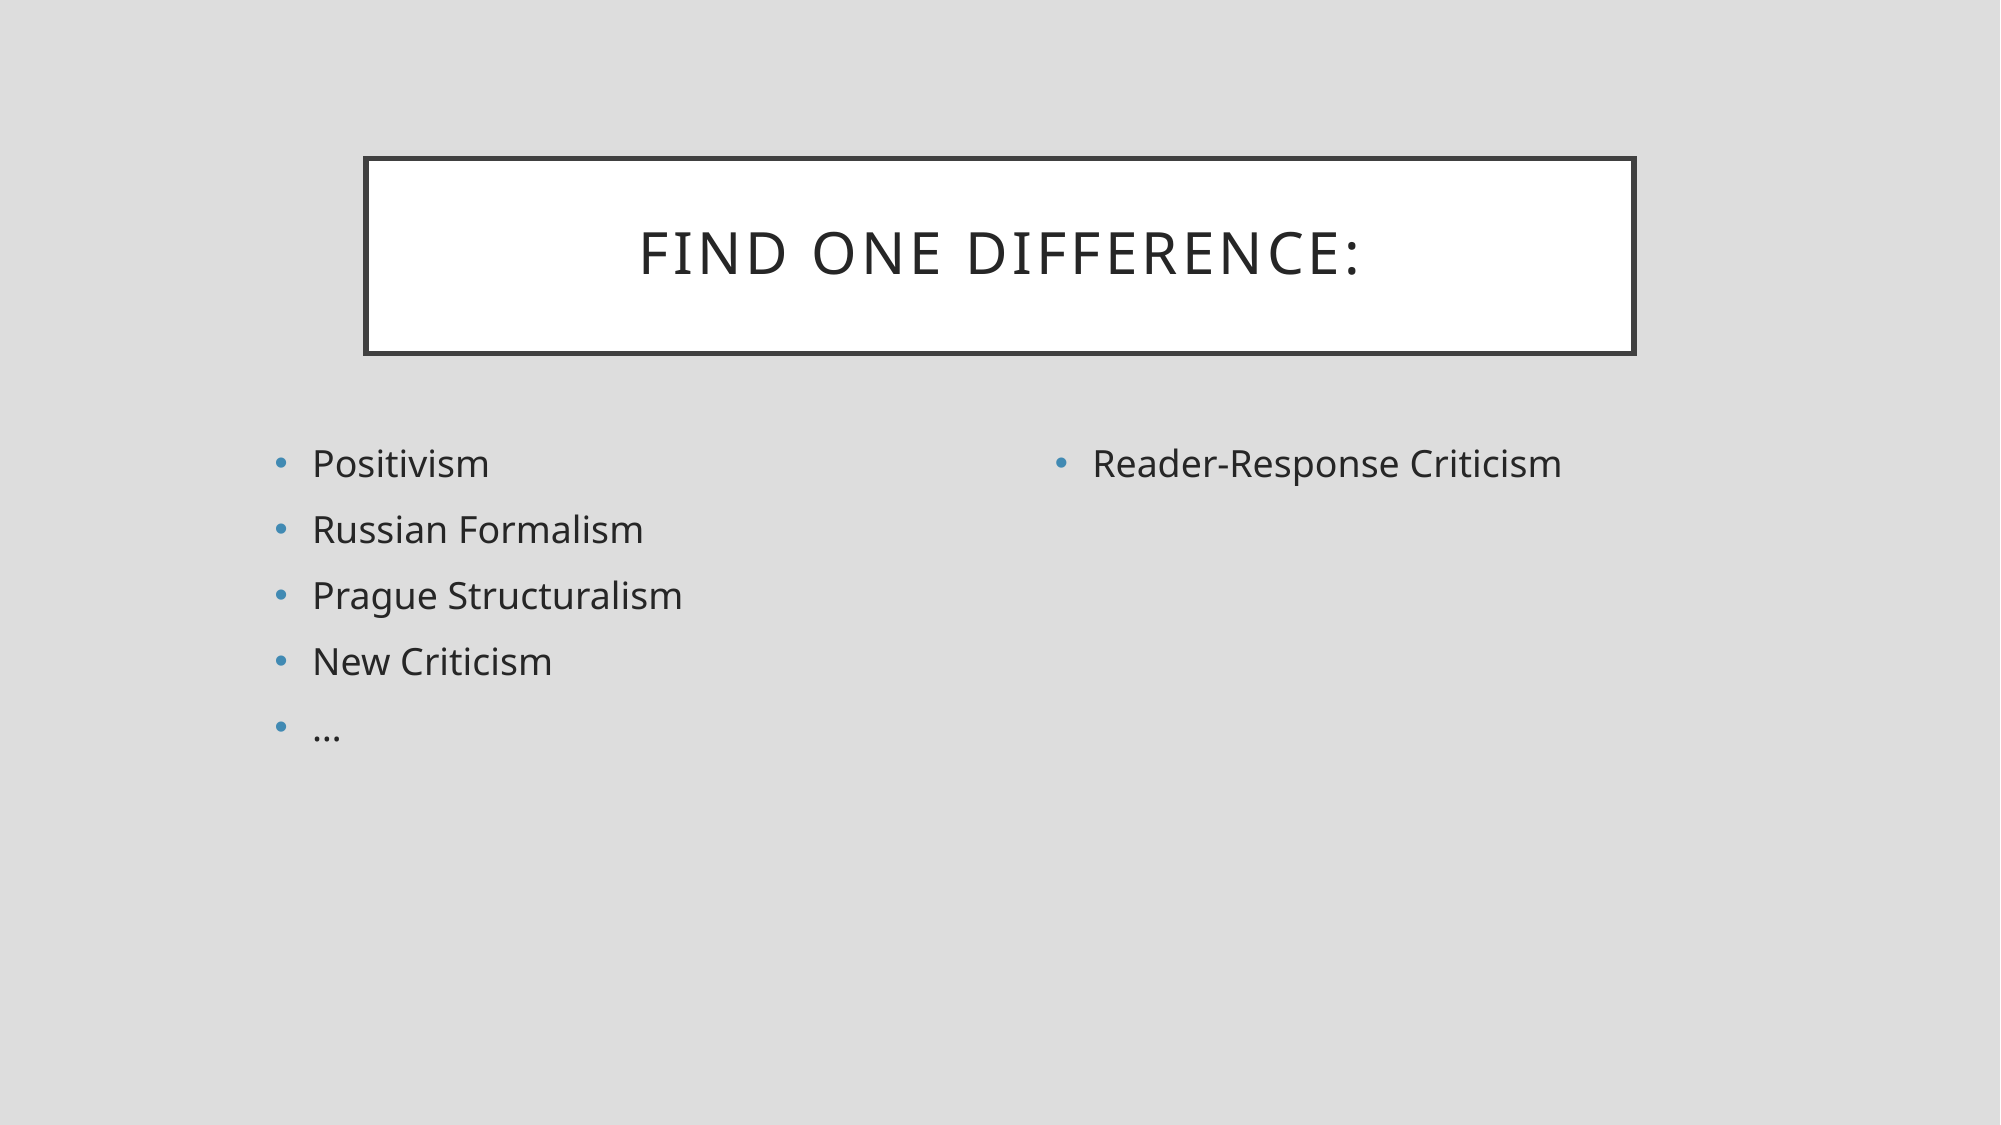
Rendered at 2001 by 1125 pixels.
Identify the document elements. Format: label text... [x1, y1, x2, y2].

list Positivism Russian Formalism Prague Structuralism New Criticism … [259, 432, 961, 942]
title Find one difference: [363, 156, 1637, 356]
list Reader-Response Criticism [1039, 432, 1741, 942]
